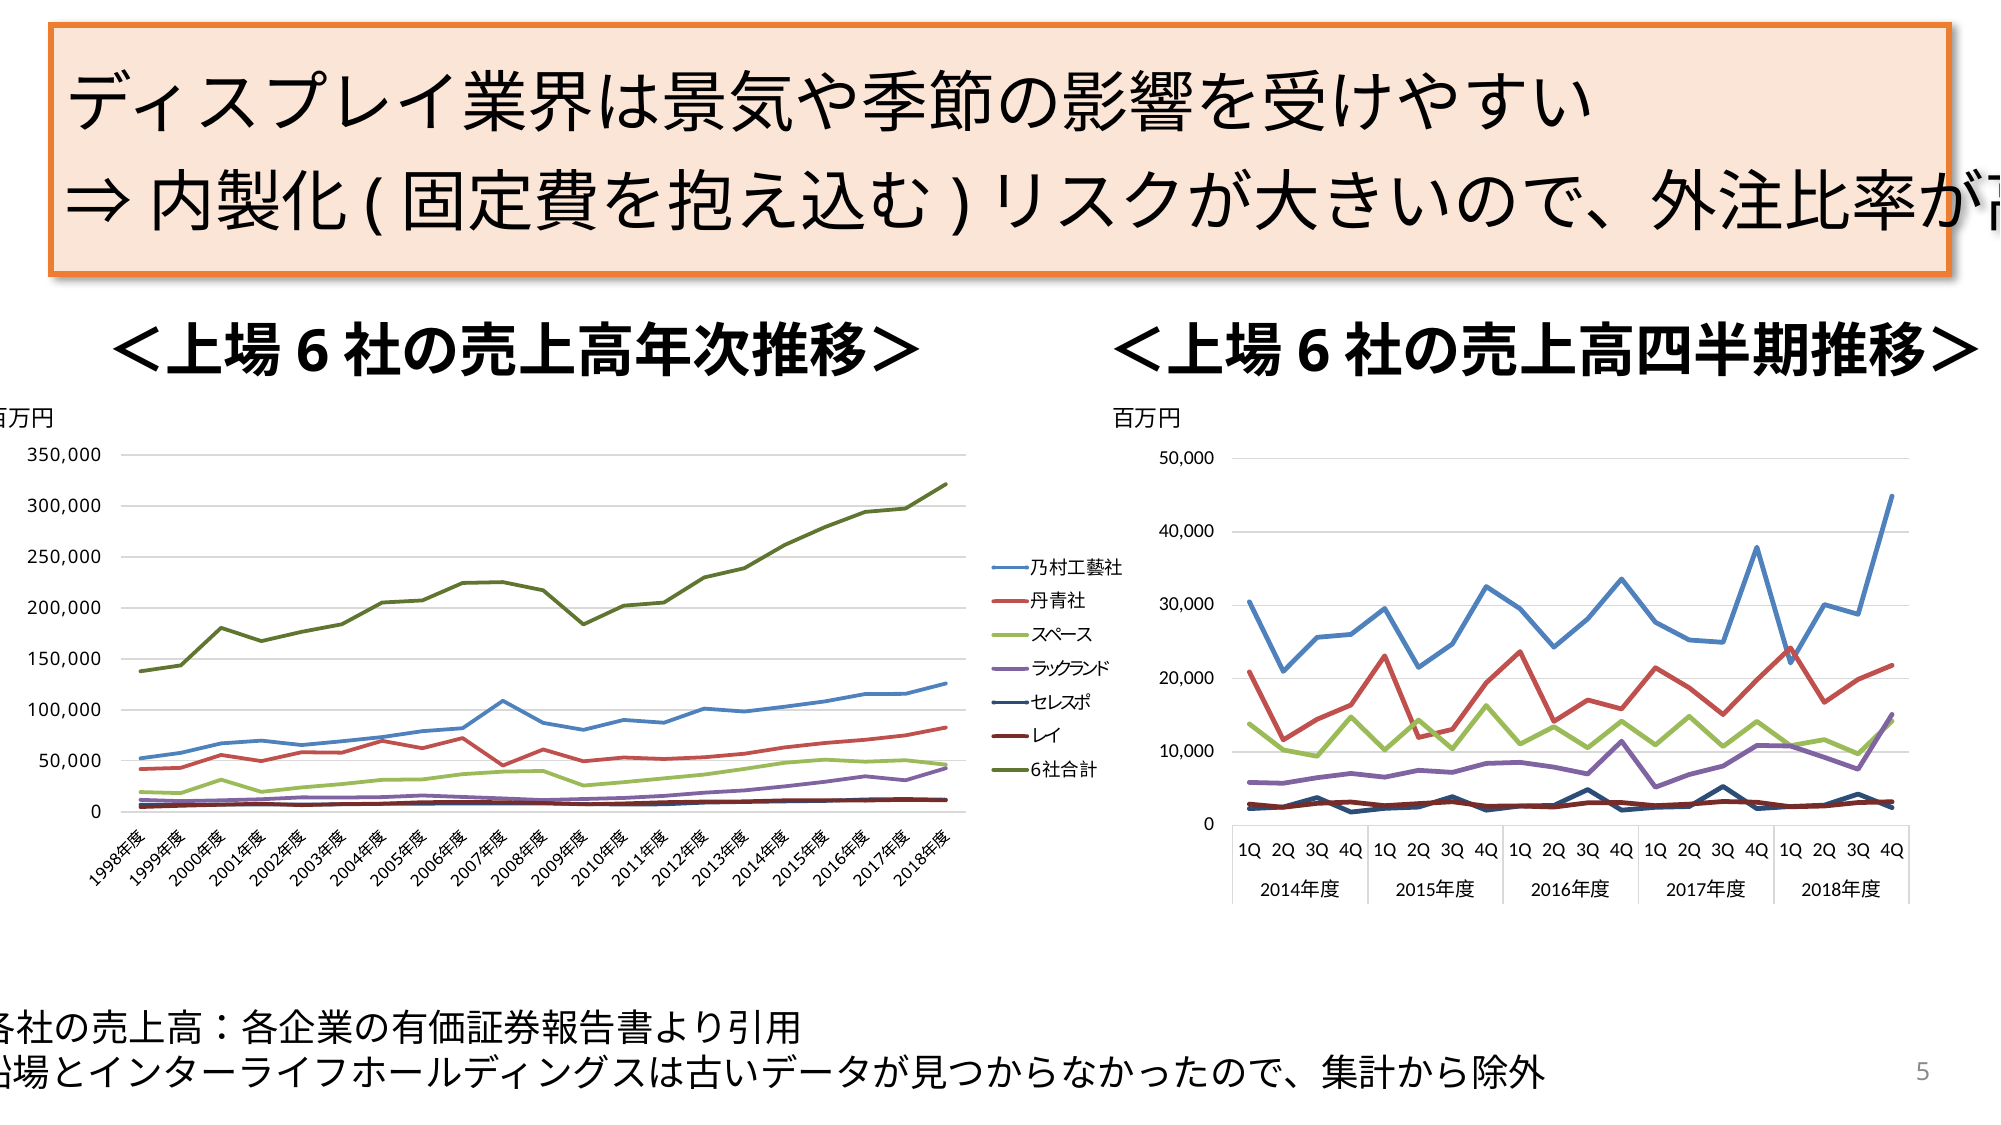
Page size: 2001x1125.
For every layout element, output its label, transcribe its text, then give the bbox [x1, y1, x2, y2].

text_box ※ 各社の売上高：各企業の有価証券報告書より引用 船場とインターライフホールディングスは古いデータが見つからなかったので、集計から除外 [0, 996, 1561, 1102]
text_box ＜上場6社の売上高年次推移＞ [92, 305, 941, 391]
text_box ＜上場6社の売上高四半期推移＞ [1093, 305, 2000, 391]
text_box ディスプレイ業界は景気や季節の影響を受けやすい ⇒内製化(固定費を抱え込む)リスクが大きいので、外注比率が高い [50, 24, 1950, 275]
picture [15, 434, 1141, 903]
picture [1144, 434, 1933, 915]
text_box 百万円 [1097, 395, 1283, 438]
slide_number 5 [1495, 1042, 1945, 1103]
text_box 百万円 [0, 395, 156, 438]
